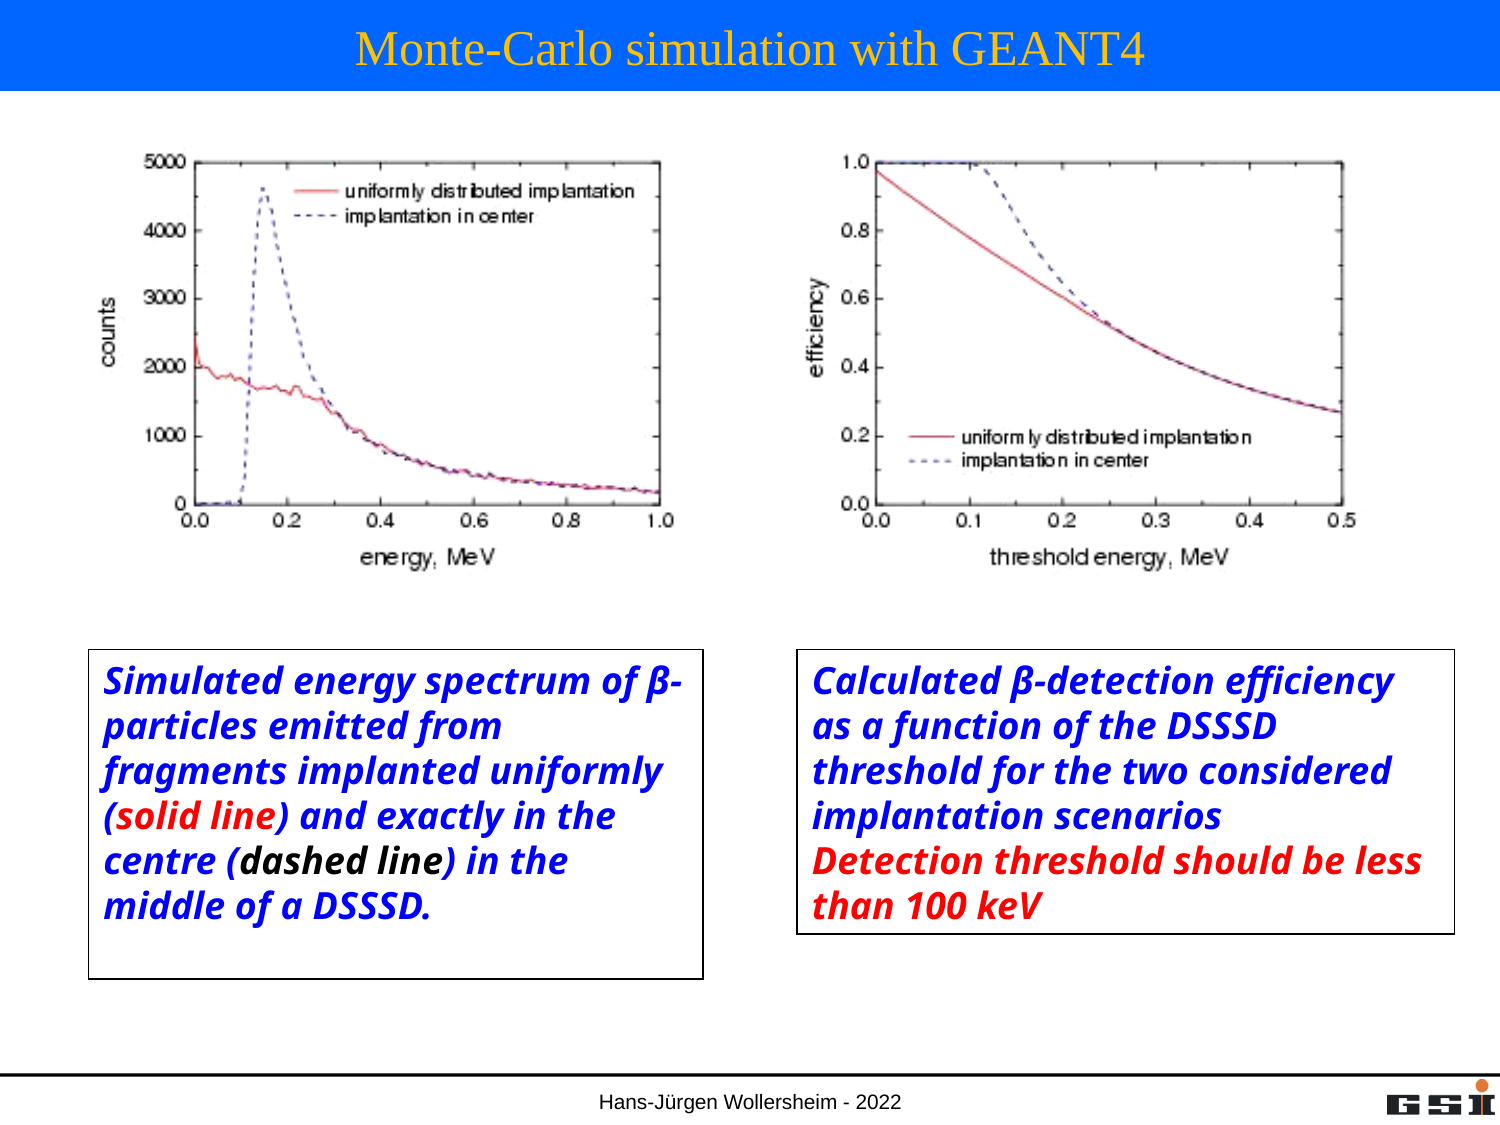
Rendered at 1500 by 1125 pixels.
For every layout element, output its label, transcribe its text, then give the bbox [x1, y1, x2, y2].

picture [1387, 1079, 1495, 1115]
text_box [64, 613, 620, 1024]
title Monte-Carlo simulation with GEANT4 [0, 0, 1500, 91]
picture [767, 94, 1410, 606]
text_box Calculated β-detection efficiency as a function of the DSSSD threshold for the two considered implantation scenarios Detection threshold should be less than 100 keV [797, 649, 1455, 935]
text_box Simulated energy spectrum of β-particles emitted from fragments implanted uniformly (solid line) and exactly in the centre (dashed line) in the middle of a DSSSD. [88, 649, 703, 980]
picture [58, 94, 726, 606]
